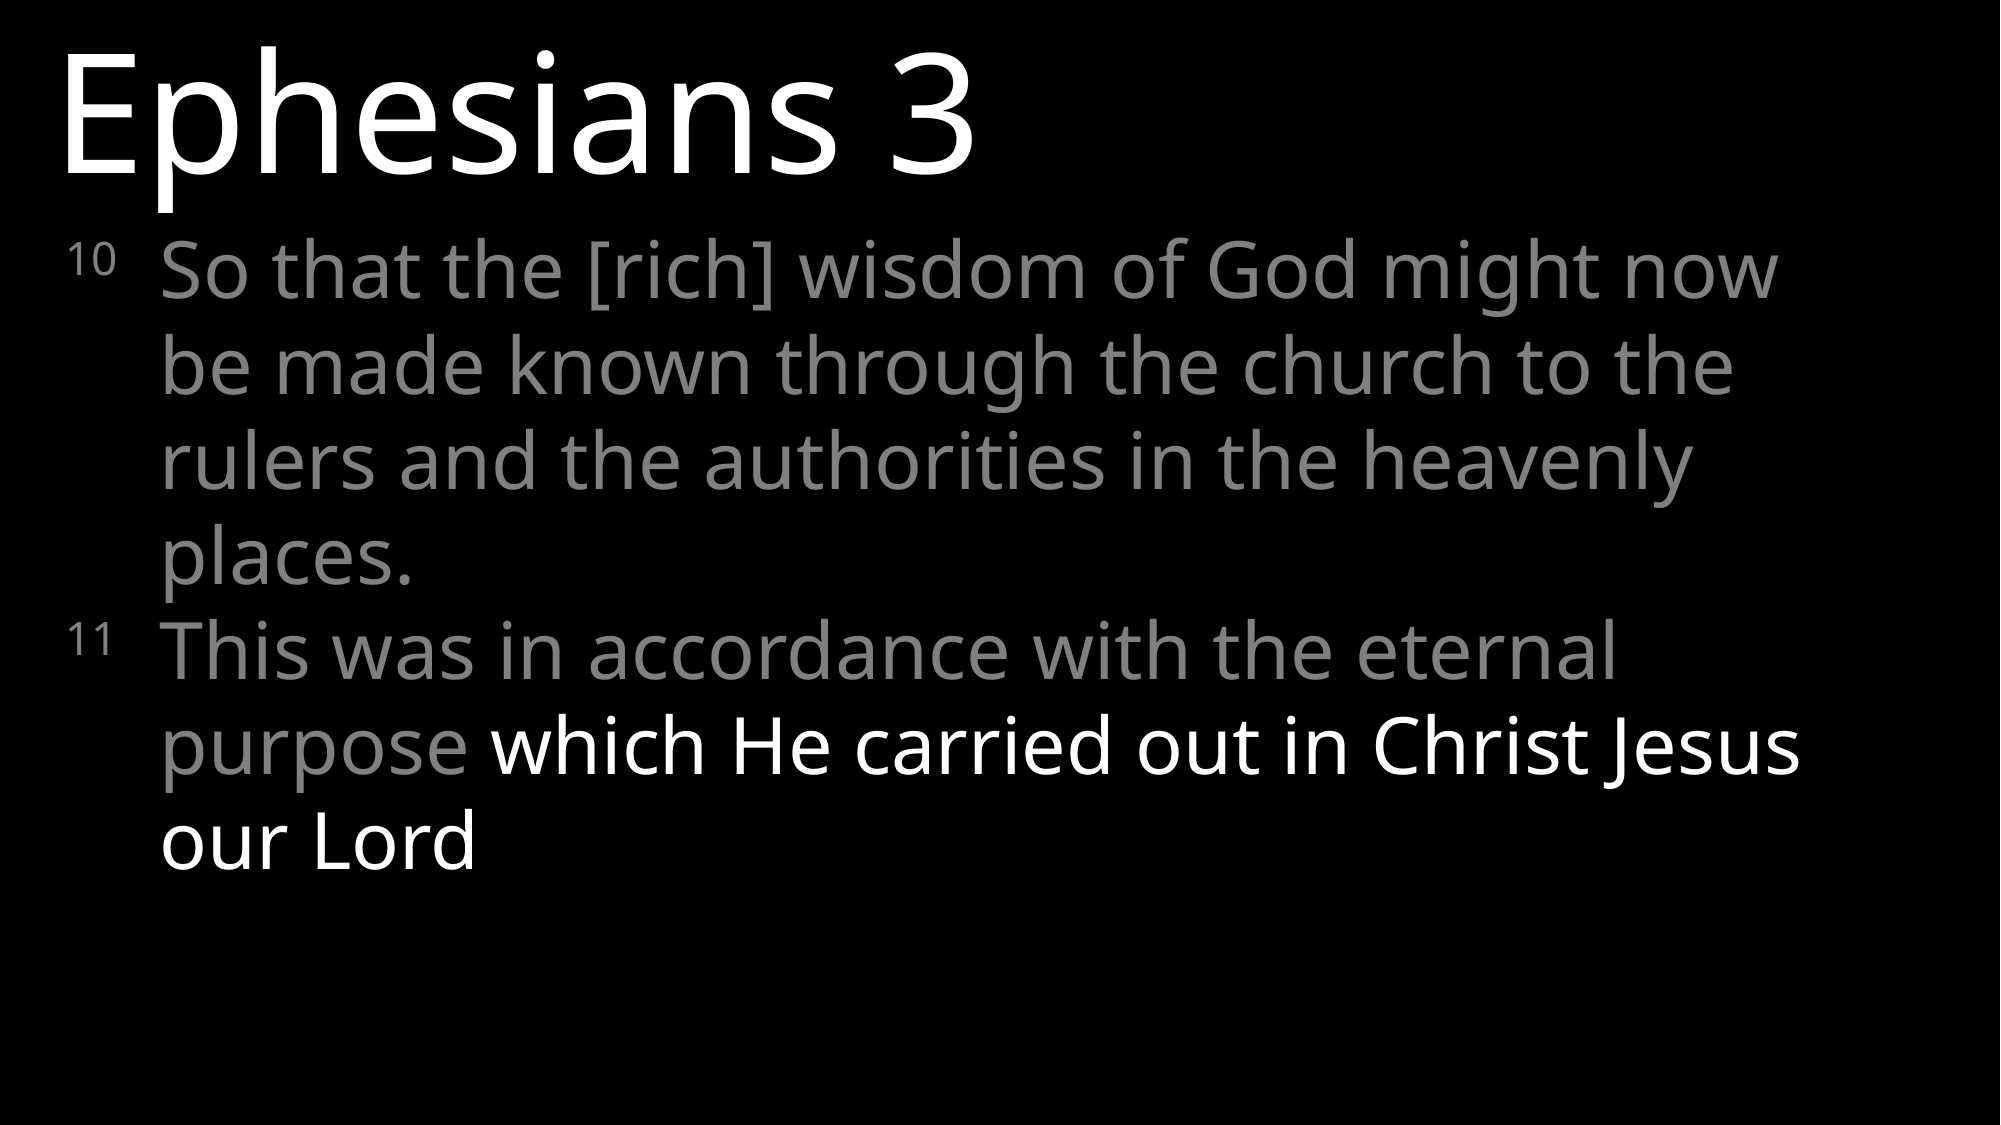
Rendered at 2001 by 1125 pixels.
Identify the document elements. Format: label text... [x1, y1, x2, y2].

text_box 10 So that the [rich] wisdom of God might now be made known through the church to the rulers and the authorities in the heavenly places. 11 This was in accordance with the eternal purpose which He carried out in Christ Jesus our Lord [49, 212, 1850, 893]
text_box Ephesians 3 [37, 0, 1838, 215]
